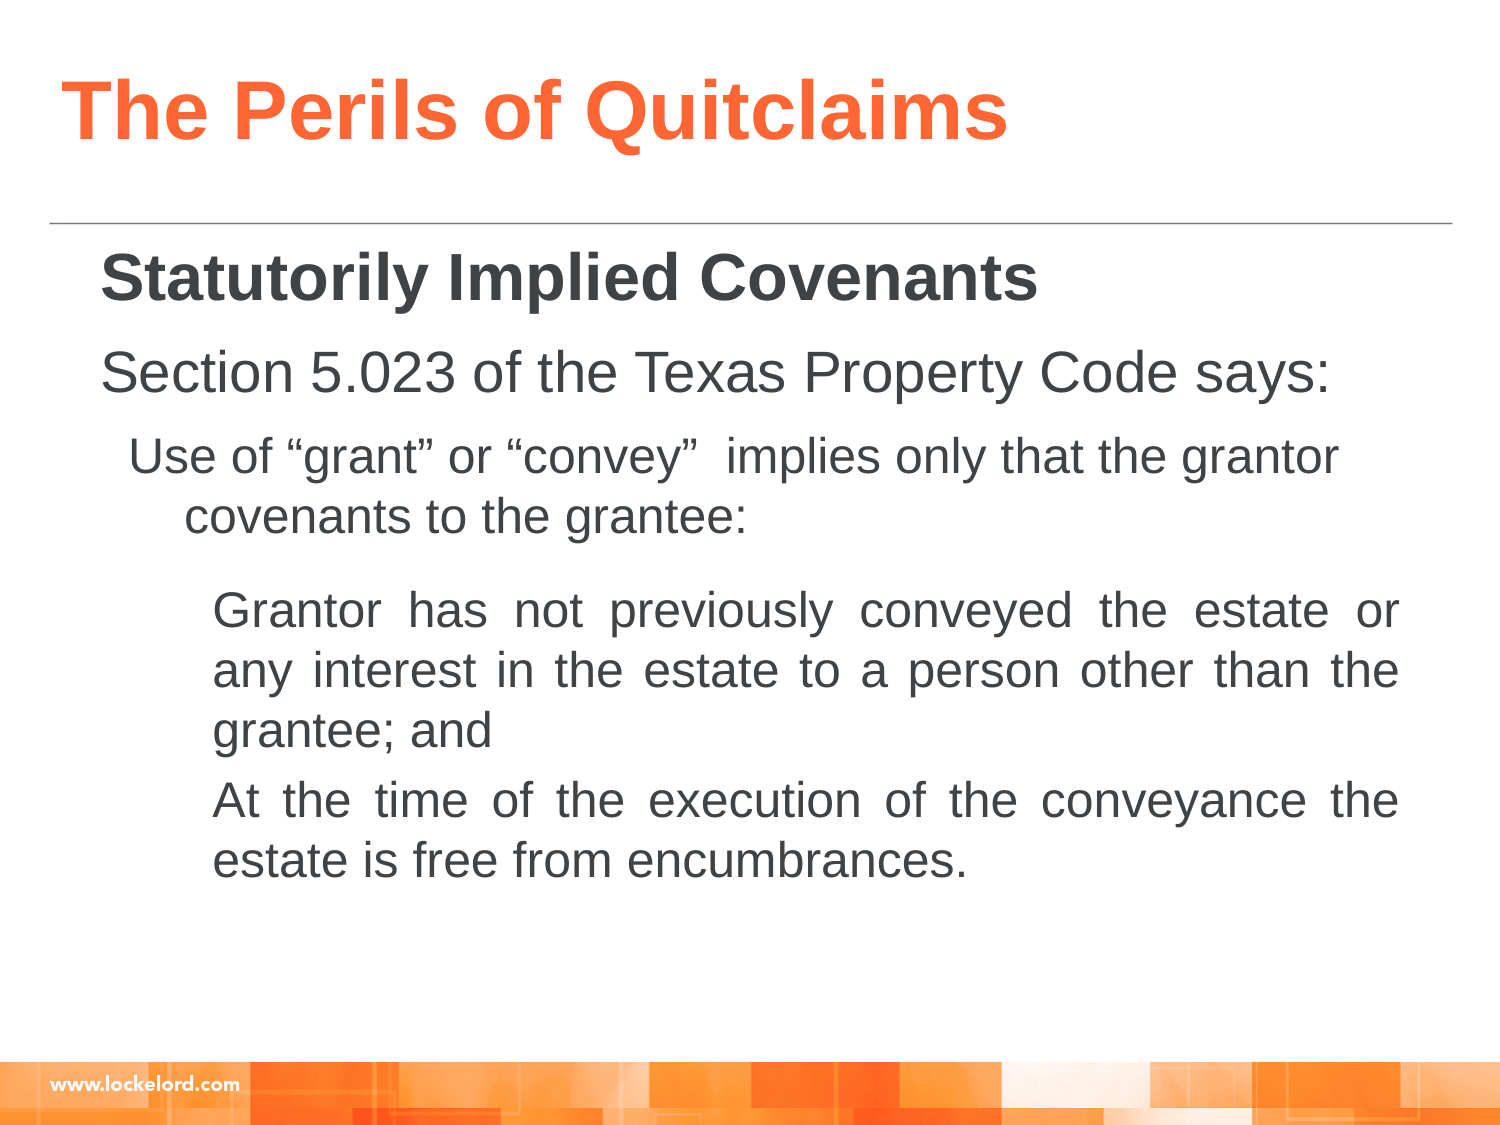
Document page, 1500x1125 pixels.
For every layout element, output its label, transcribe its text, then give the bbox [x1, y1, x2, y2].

text_box The Perils of Quitclaims [47, 48, 1048, 174]
text_box Statutorily Implied Covenants Section 5.023 of the Texas Property Code says: Use of “grant” or “convey” implies only that the grantor covenants to the grantee: Grantor has not previously conveyed the estate or any interest in the estate to a person other than the grantee; and At the time of the execution of the conveyance the estate is free from encumbrances. [85, 226, 1416, 952]
picture [0, 0, 1500, 1125]
